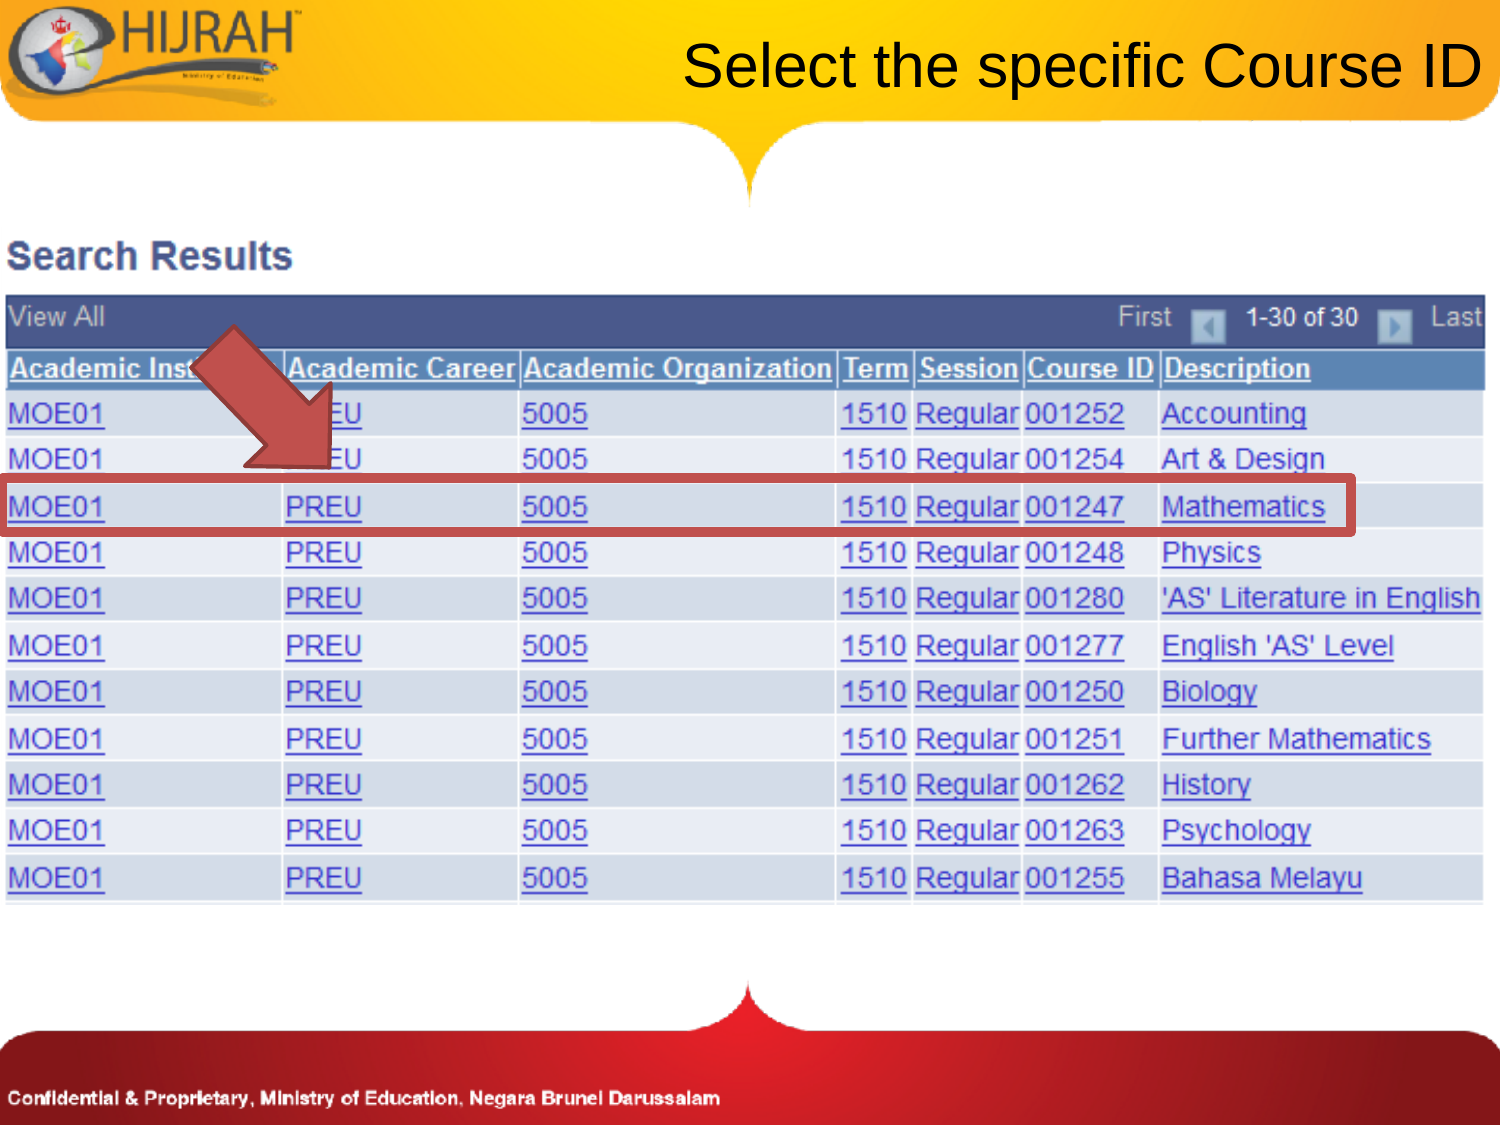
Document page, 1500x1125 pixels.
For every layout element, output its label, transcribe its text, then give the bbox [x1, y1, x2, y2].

title Select the specific Course ID [324, 0, 1500, 126]
picture [0, 0, 1500, 1125]
